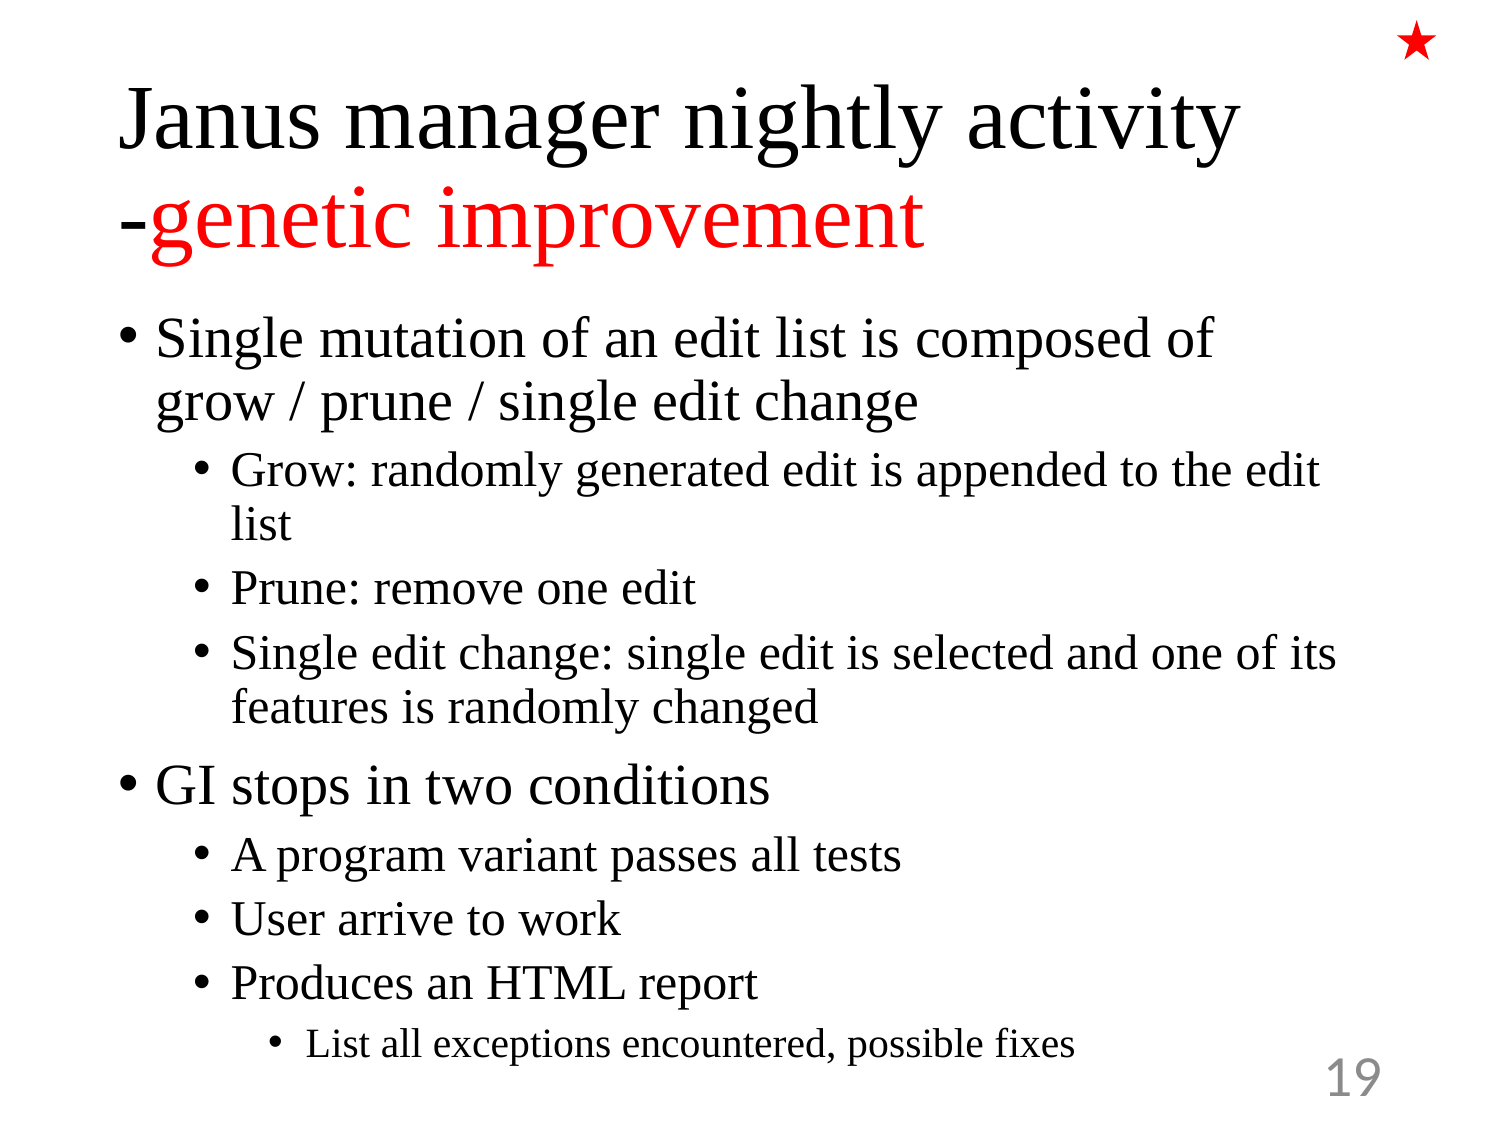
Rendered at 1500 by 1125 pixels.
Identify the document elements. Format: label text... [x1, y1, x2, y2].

text_box [1393, 16, 1440, 63]
list Single mutation of an edit list is composed of grow / prune / single edit change Grow: randomly generated edit is appended to the edit list Prune: remove one edit Single edit change: single edit is selected and one of its features is randomly changed GI stops in two conditions A program variant passes all tests User arrive to work Produces an HTML report List all exceptions encountered, possible fixes [103, 299, 1397, 1086]
slide_number 19 [1059, 1042, 1397, 1103]
title Janus manager nightly activity -genetic improvement [103, 59, 1397, 278]
